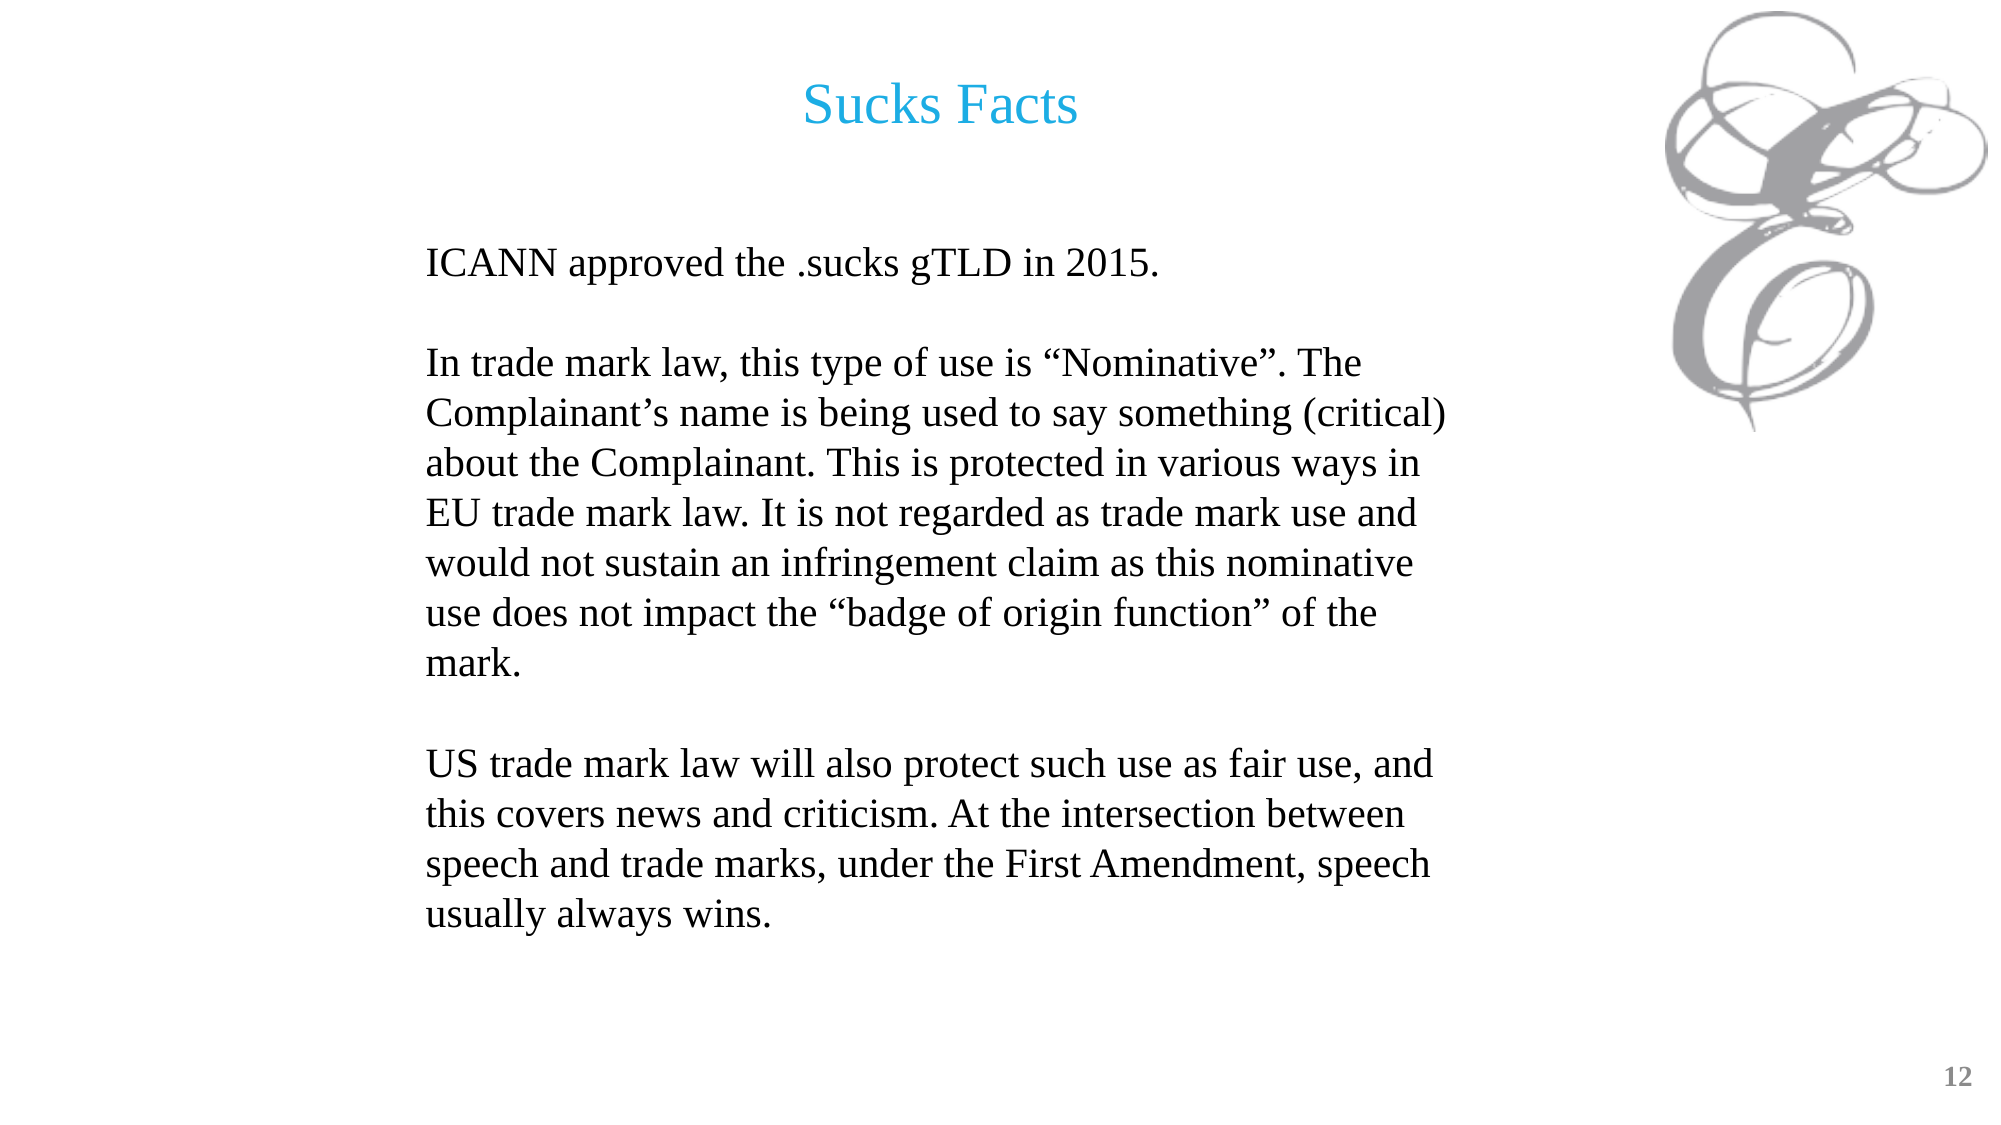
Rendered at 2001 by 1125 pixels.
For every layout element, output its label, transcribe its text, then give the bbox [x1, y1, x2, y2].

text_box Sucks Facts ICANN approved the .sucks gTLD in 2015. In trade mark law, this type of use is “Nominative”. The Complainant’s name is being used to say something (critical) about the Complainant. This is protected in various ways in EU trade mark law. It is not regarded as trade mark use and would not sustain an infringement claim as this nominative use does not impact the “badge of origin function” of the mark. US trade mark law will also protect such use as fair use, and this covers news and criticism. At the intersection between speech and trade marks, under the First Amendment, speech usually always wins. [410, 57, 1483, 1123]
slide_number 12 [1887, 1044, 1988, 1105]
picture [1665, 11, 1988, 432]
